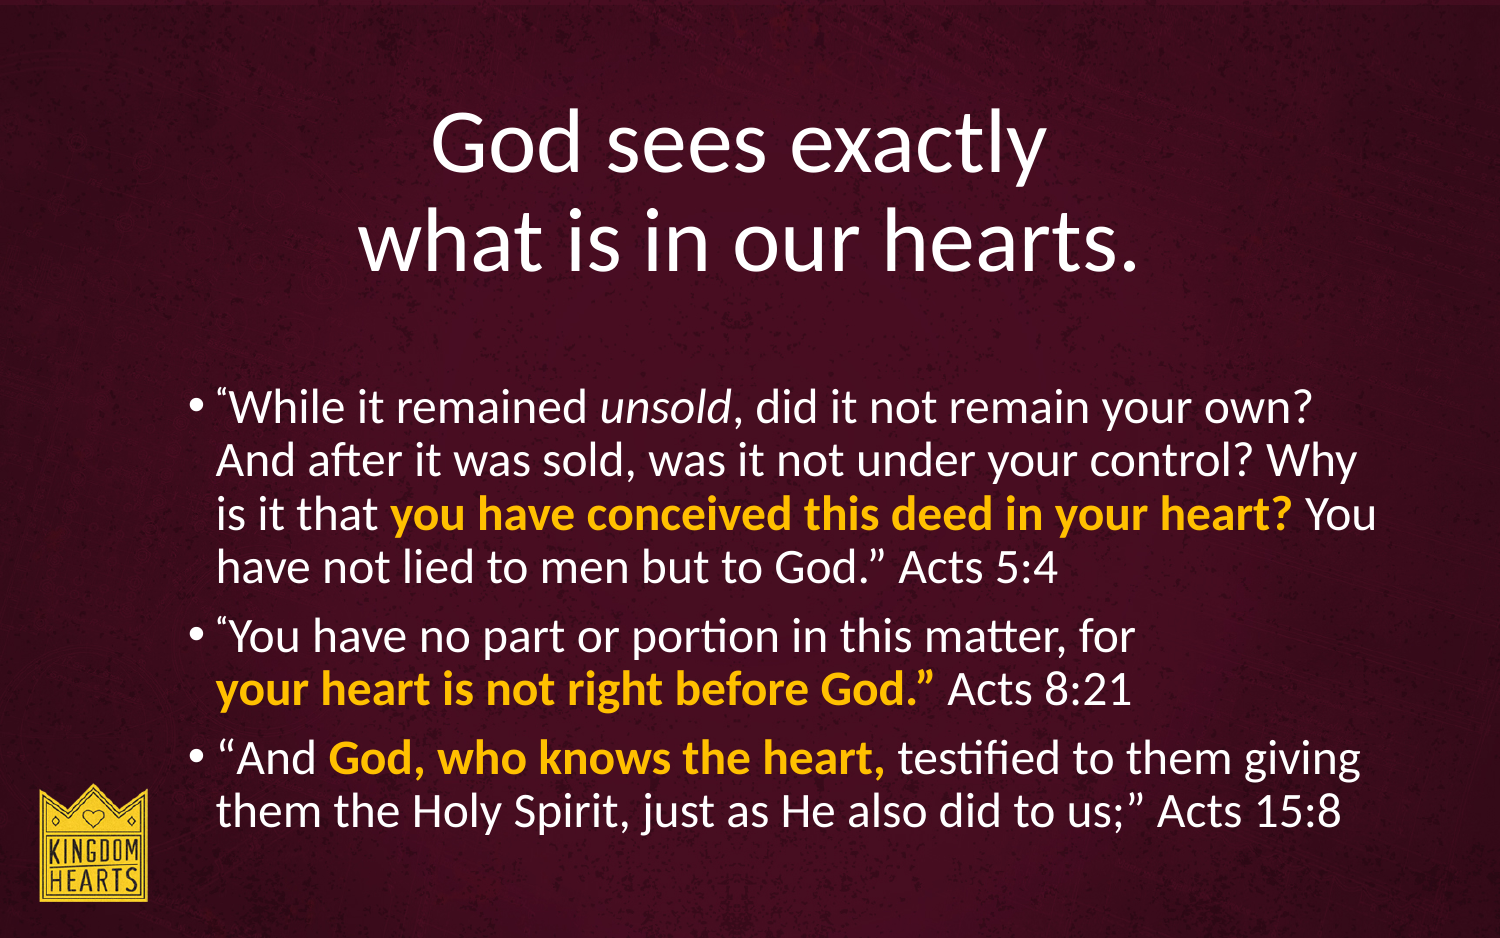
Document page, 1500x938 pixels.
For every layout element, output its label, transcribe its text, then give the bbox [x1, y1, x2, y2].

list “While it remained unsold, did it not remain your own? And after it was sold, was it not under your control? Why is it that you have conceived this deed in your heart? You have not lied to men but to God.” Acts 5:4 “You have no part or portion in this matter, for your heart is not right before God.” Acts 8:21 “And God, who knows the heart, testified to them giving them the Holy Spirit, just as He also did to us;” Acts 15:8 [172, 372, 1397, 851]
title God sees exactly what is in our hearts. [103, 34, 1397, 352]
picture [0, 0, 1500, 938]
